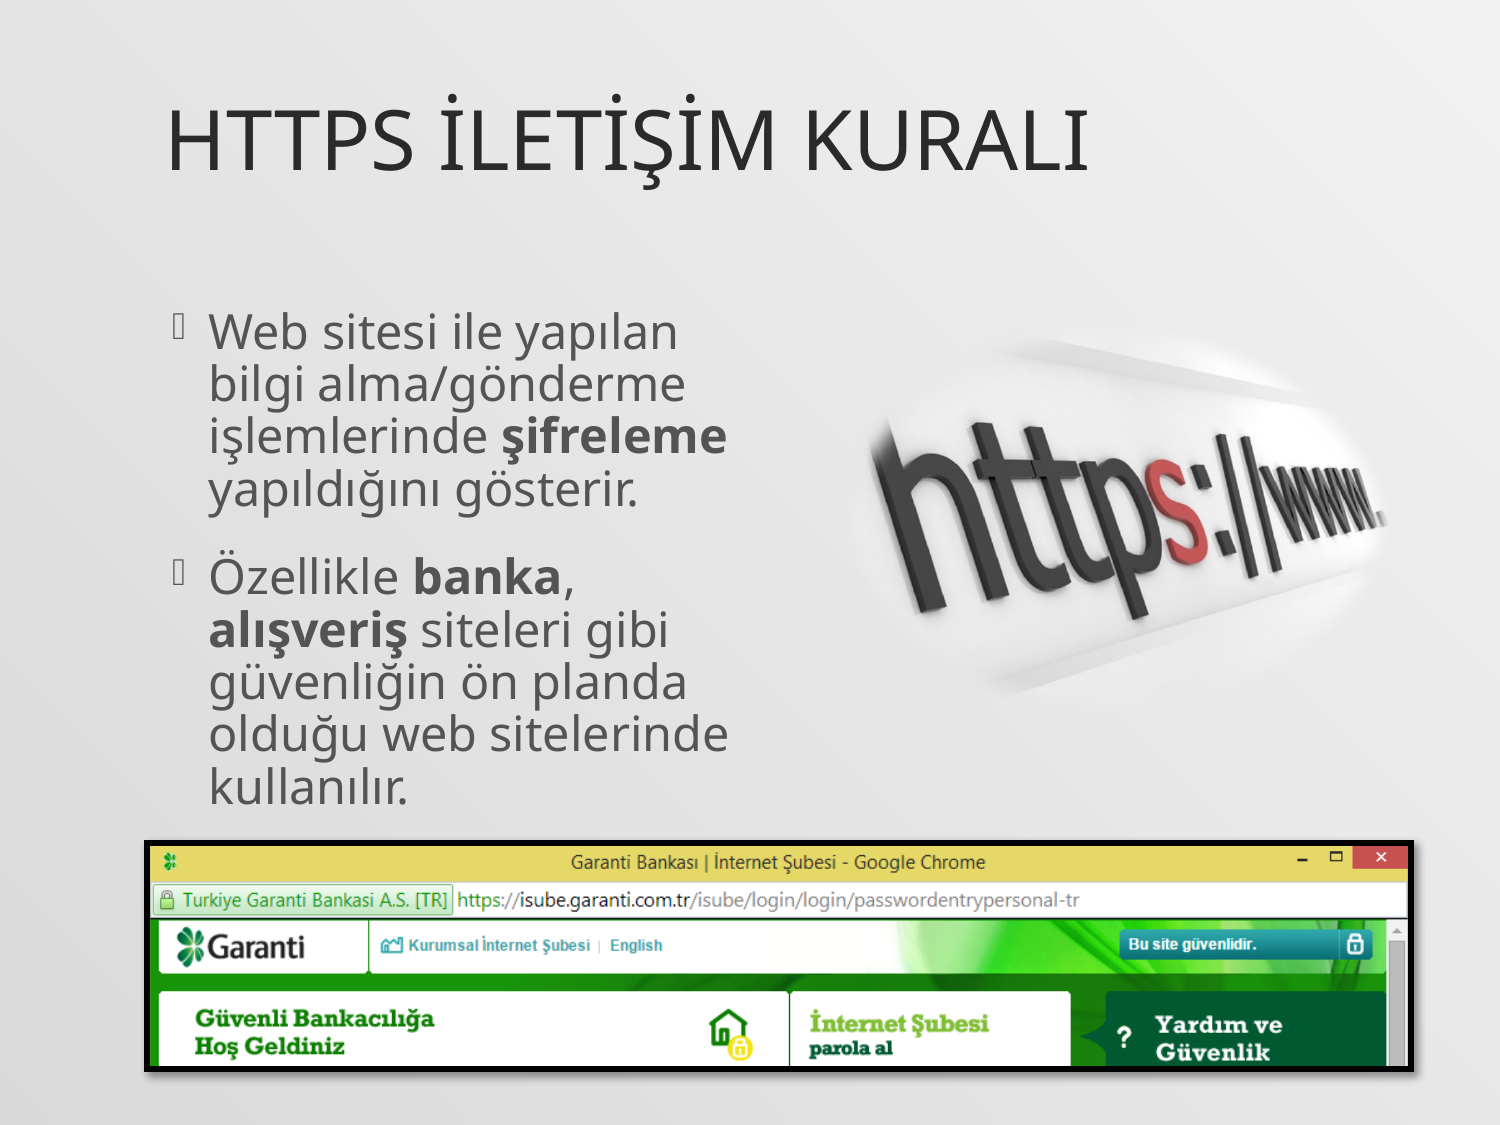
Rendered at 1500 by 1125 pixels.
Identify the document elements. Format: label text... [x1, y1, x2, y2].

picture [149, 845, 1409, 1067]
picture [832, 315, 1399, 727]
title HTTPS İletişim kuralı [149, 45, 1351, 197]
list Web sitesi ile yapılan bilgi alma/gönderme işlemlerinde şifreleme yapıldığını gösterir. Özellikle banka, alışveriş siteleri gibi güvenliğin ön planda olduğu web sitelerinde kullanılır. [149, 299, 786, 823]
